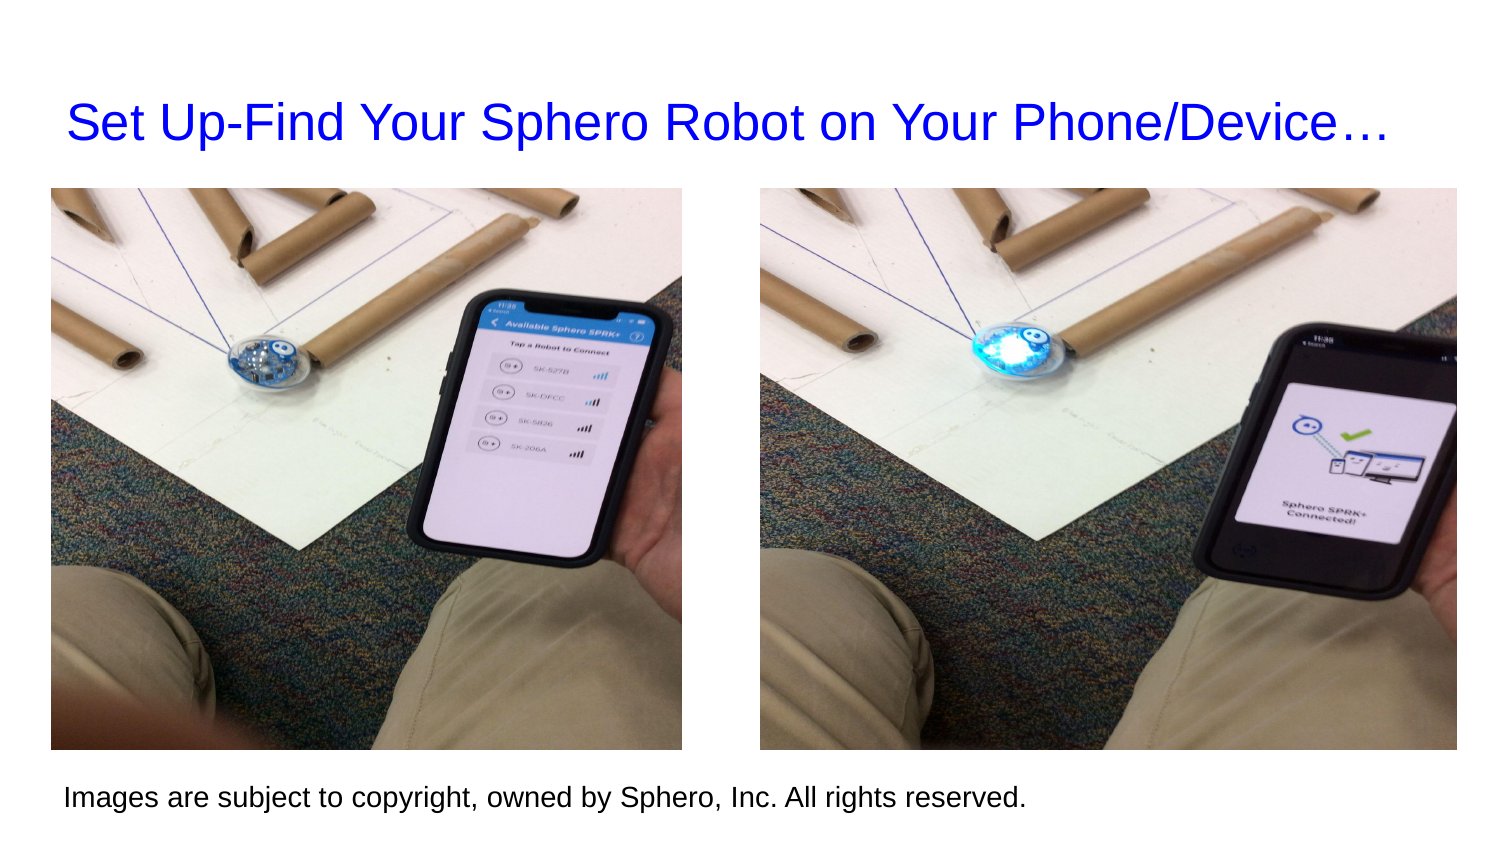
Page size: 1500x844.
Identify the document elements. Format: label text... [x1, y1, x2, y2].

picture [50, 188, 682, 750]
text_box Images are subject to copyright, owned by Sphero, Inc. All rights reserved. [48, 770, 1044, 821]
picture [759, 188, 1457, 750]
title Set Up-Find Your Sphero Robot on Your Phone/Device… [51, 72, 1449, 167]
